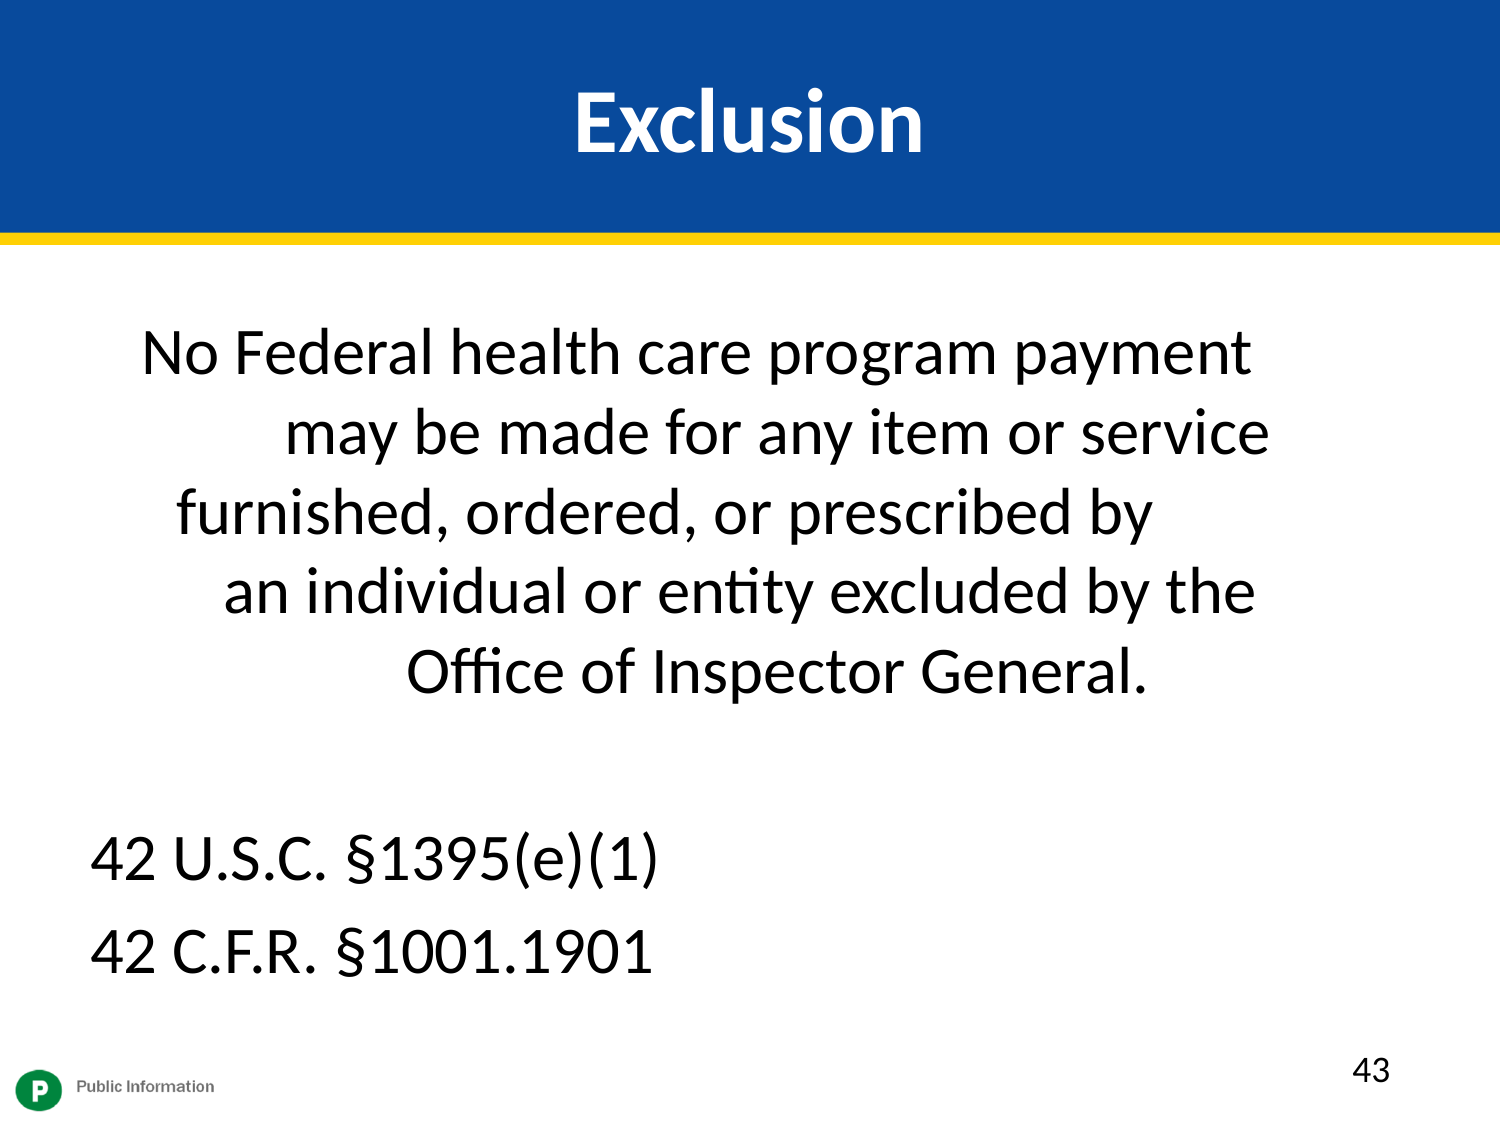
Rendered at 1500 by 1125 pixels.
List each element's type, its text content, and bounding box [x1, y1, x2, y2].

title Exclusion [0, 0, 1500, 233]
text_box 43 [1299, 1037, 1406, 1098]
picture [0, 1069, 273, 1124]
list No Federal health care program payment may be made for any item or service furnished, ordered, or prescribed by an individual or entity excluded by the Office of Inspector General. 42 U.S.C. §1395(e)(1) 42 C.F.R. §1001.1901 [75, 299, 1425, 1005]
